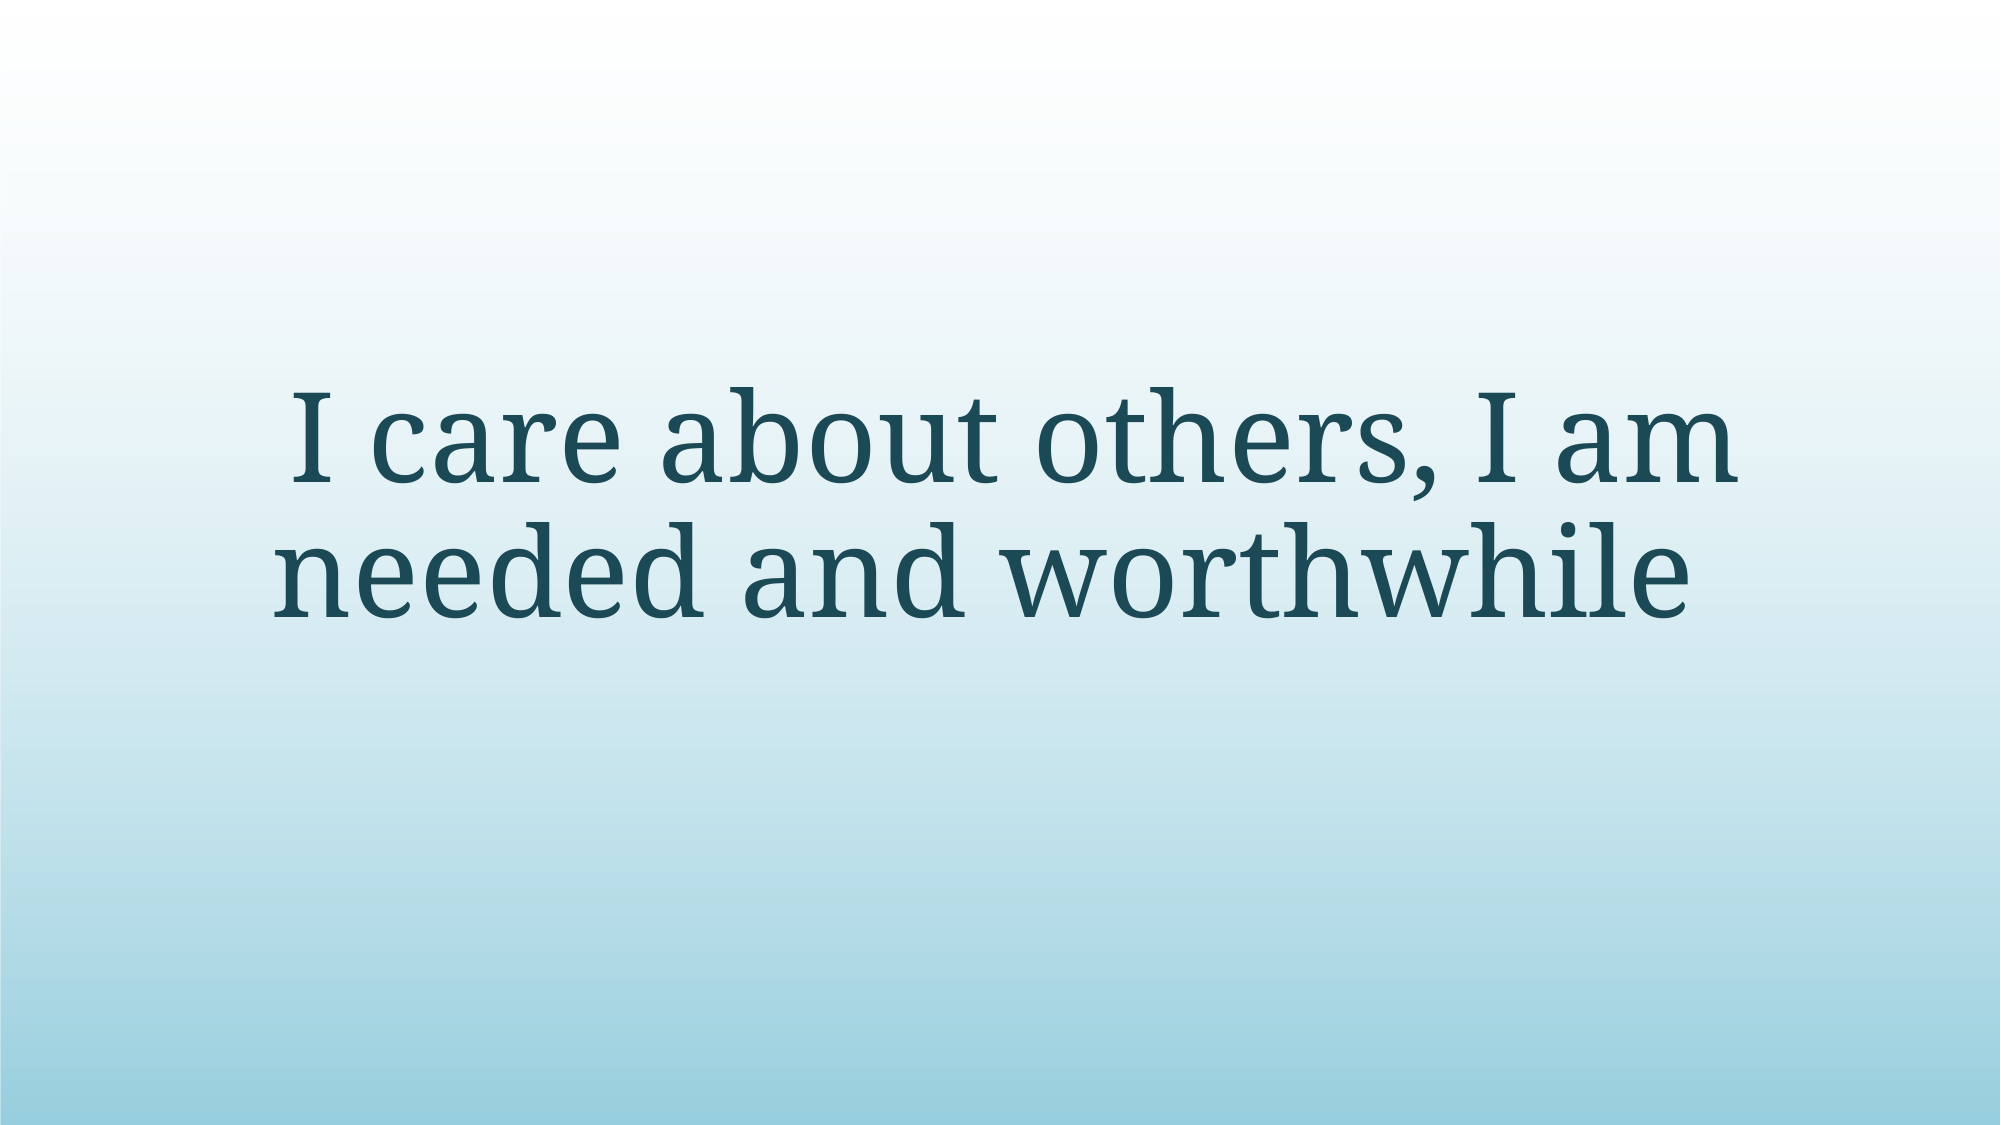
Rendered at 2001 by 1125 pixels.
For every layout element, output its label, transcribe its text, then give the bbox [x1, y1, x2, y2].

title I care about others, I am needed and worthwhile [212, 214, 1788, 653]
